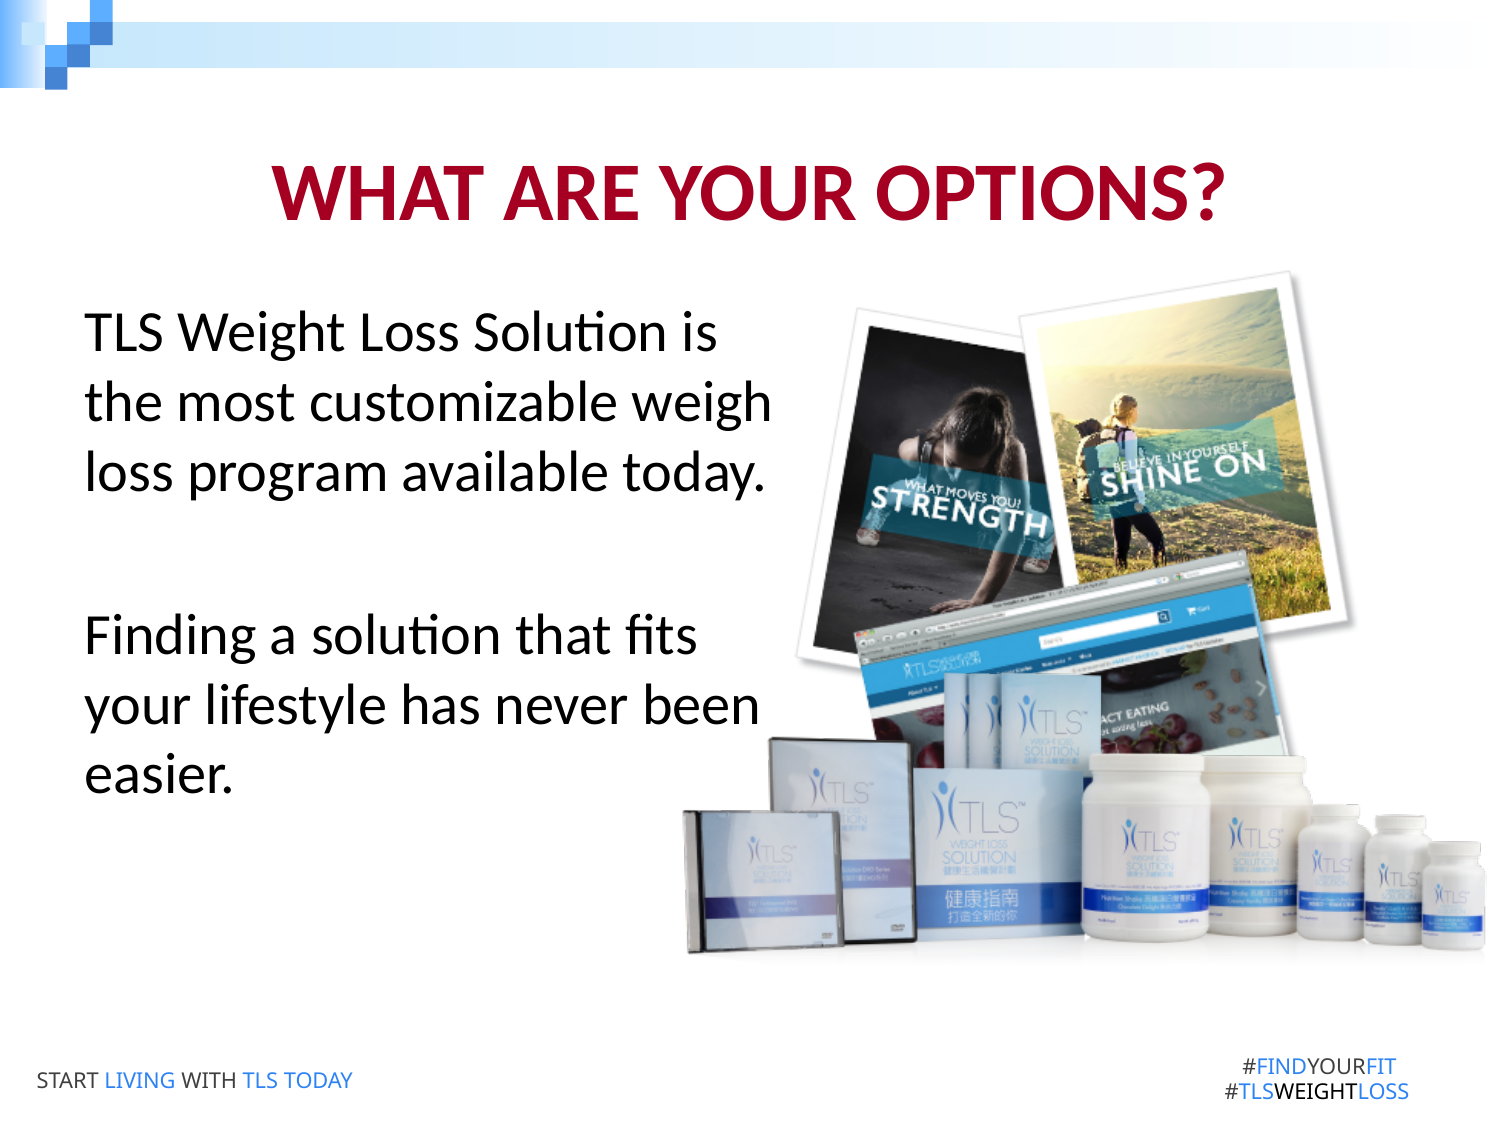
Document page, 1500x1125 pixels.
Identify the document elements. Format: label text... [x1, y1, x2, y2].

list TLS Weight Loss Solution is the most customizable weight loss program available today. Finding a solution that fits your lifestyle has never been easier. [69, 285, 649, 992]
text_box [655, 256, 1500, 1125]
title WHAT ARE YOUR OPTIONS? [75, 75, 1425, 285]
